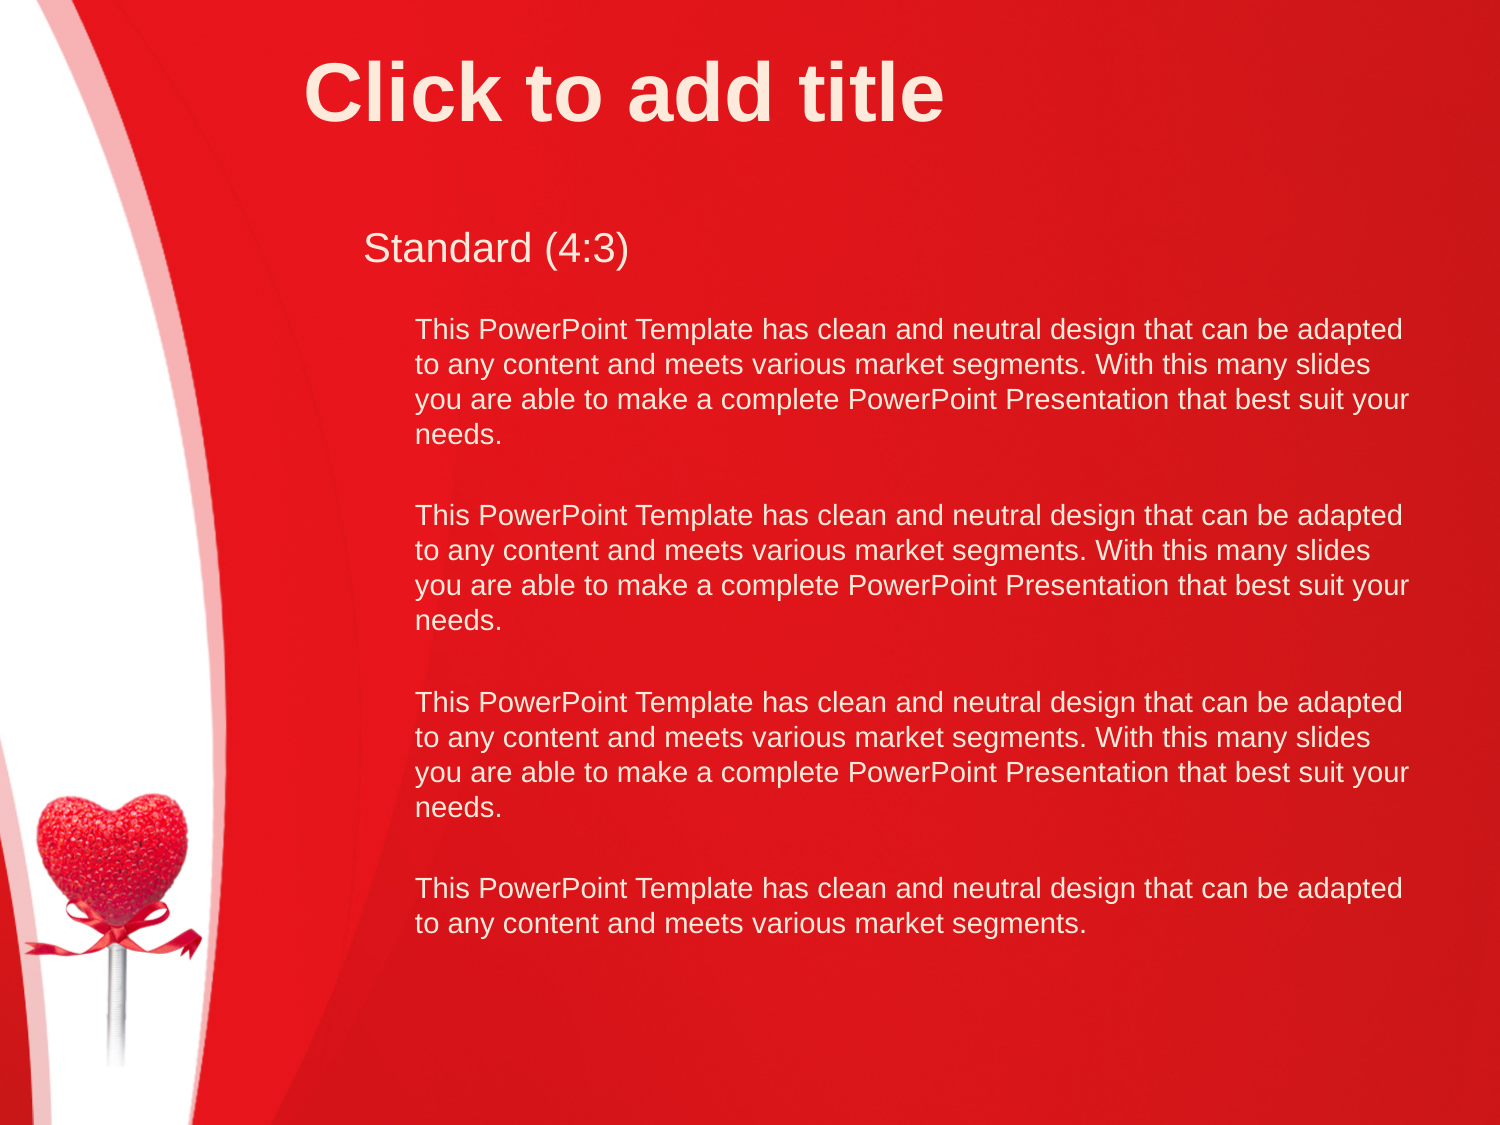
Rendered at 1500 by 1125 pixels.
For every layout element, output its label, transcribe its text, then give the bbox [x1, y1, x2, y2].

title Click to add title [265, 0, 1500, 176]
list Standard (4:3) [348, 208, 1425, 284]
list This PowerPoint Template has clean and neutral design that can be adapted to any content and meets various market segments. With this many slides you are able to make a complete PowerPoint Presentation that best suit your needs. This PowerPoint Template has clean and neutral design that can be adapted to any content and meets various market segments. With this many slides you are able to make a complete PowerPoint Presentation that best suit your needs. This PowerPoint Template has clean and neutral design that can be adapted to any content and meets various market segments. With this many slides you are able to make a complete PowerPoint Presentation that best suit your needs. This PowerPoint Template has clean and neutral design that can be adapted to any content and meets various market segments. [350, 302, 1427, 984]
picture [0, 0, 1500, 1125]
